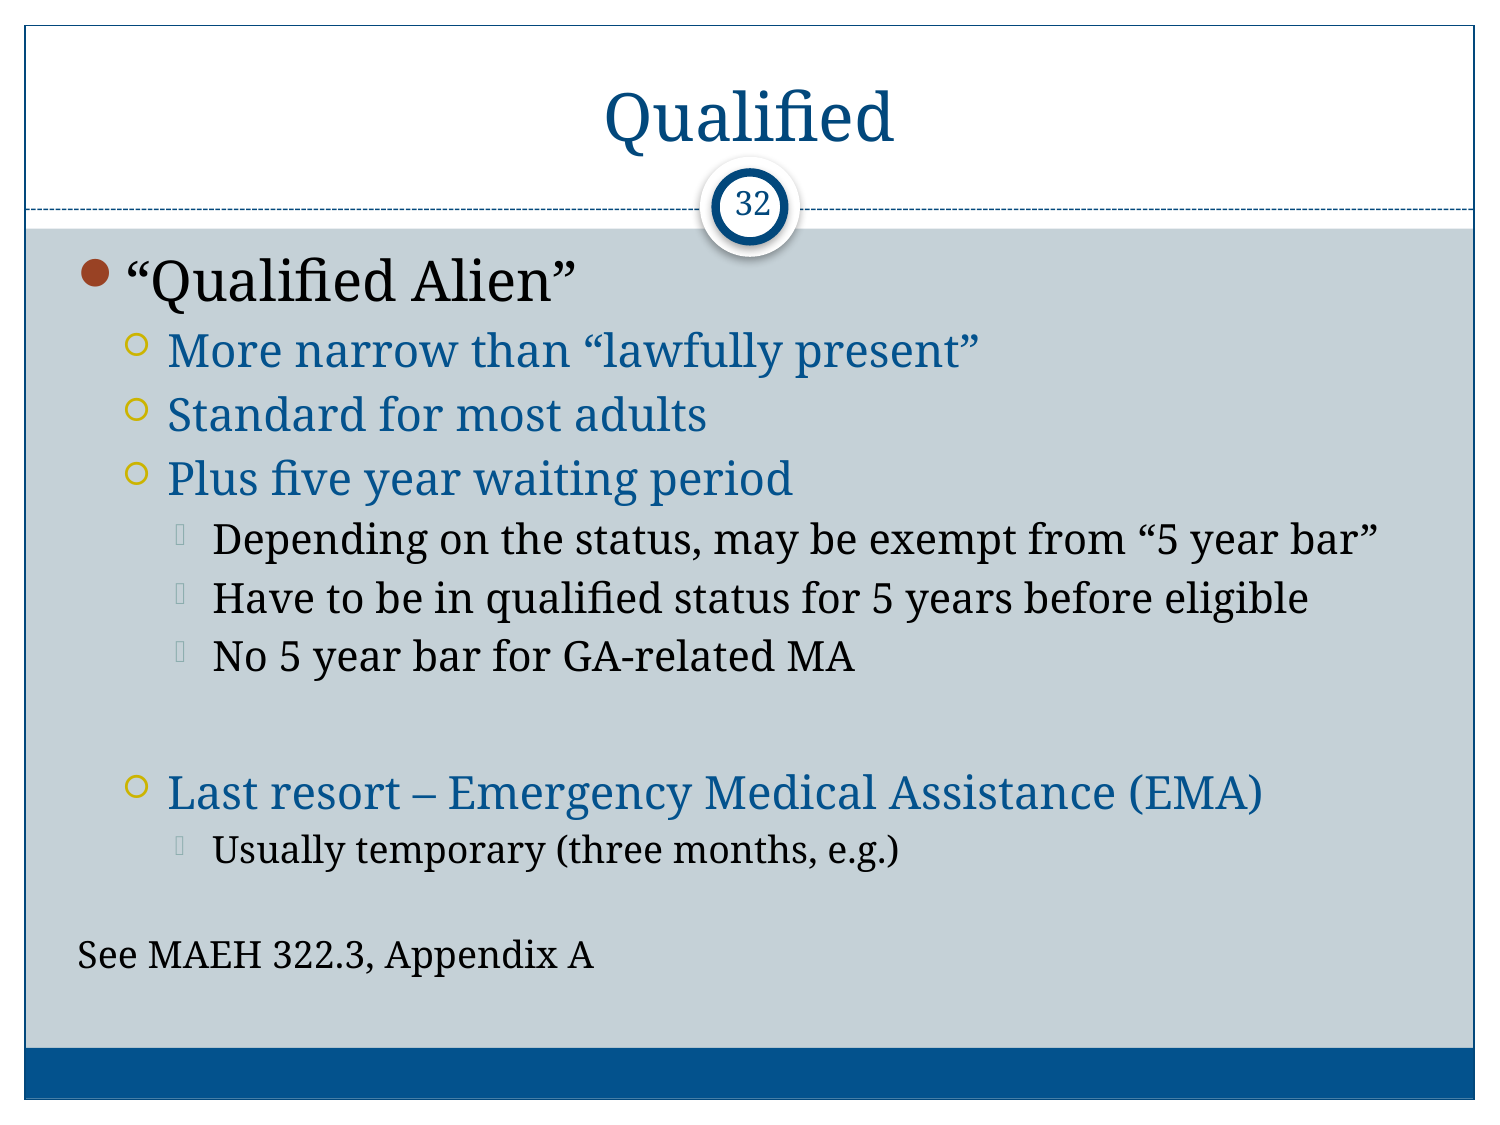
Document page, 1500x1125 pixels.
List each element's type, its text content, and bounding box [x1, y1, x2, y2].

list “Qualified Alien” More narrow than “lawfully present” Standard for most adults Plus five year waiting period Depending on the status, may be exempt from “5 year bar” Have to be in qualified status for 5 years before eligible No 5 year bar for GA-related MA Last resort – Emergency Medical Assistance (EMA) Usually temporary (three months, e.g.) See MAEH 322.3, Appendix A [62, 237, 1458, 988]
title Qualified [49, 37, 1450, 163]
slide_number 32 [715, 168, 791, 241]
